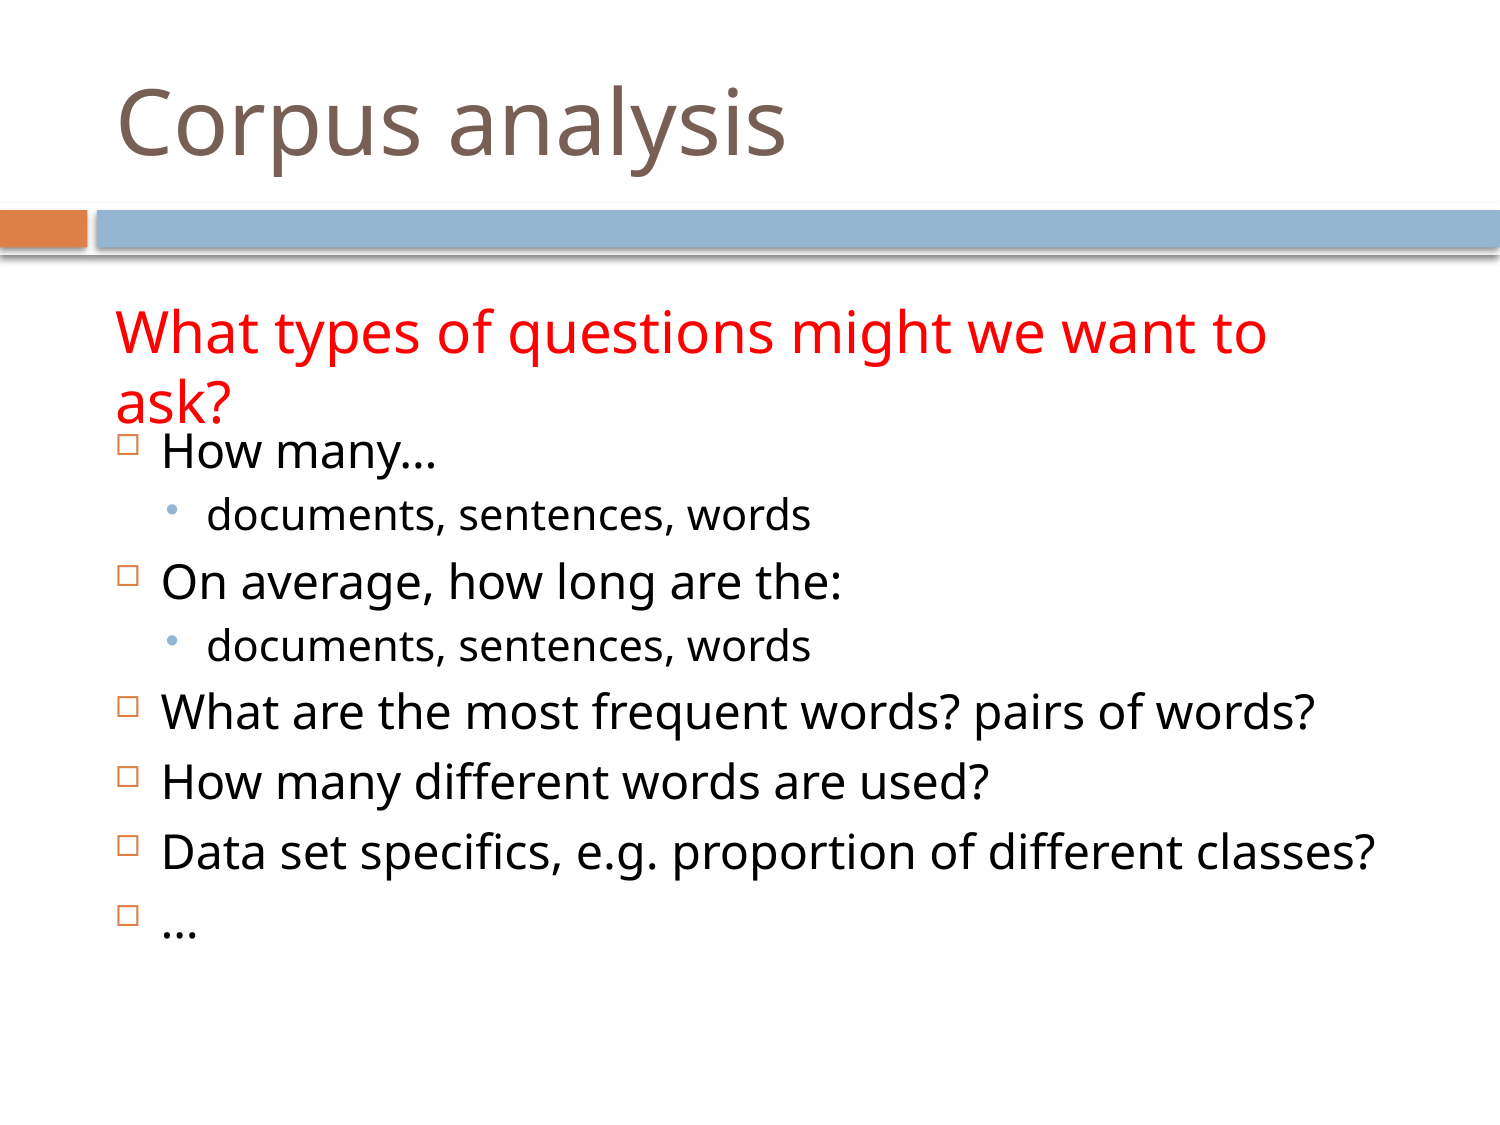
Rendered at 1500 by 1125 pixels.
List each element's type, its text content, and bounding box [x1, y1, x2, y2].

text_box What types of questions might we want to ask? [100, 287, 1313, 443]
list How many… documents, sentences, words On average, how long are the: documents, sentences, words What are the most frequent words? pairs of words? How many different words are used? Data set specifics, e.g. proportion of different classes? … [100, 412, 1438, 1000]
title Corpus analysis [100, 37, 1438, 200]
